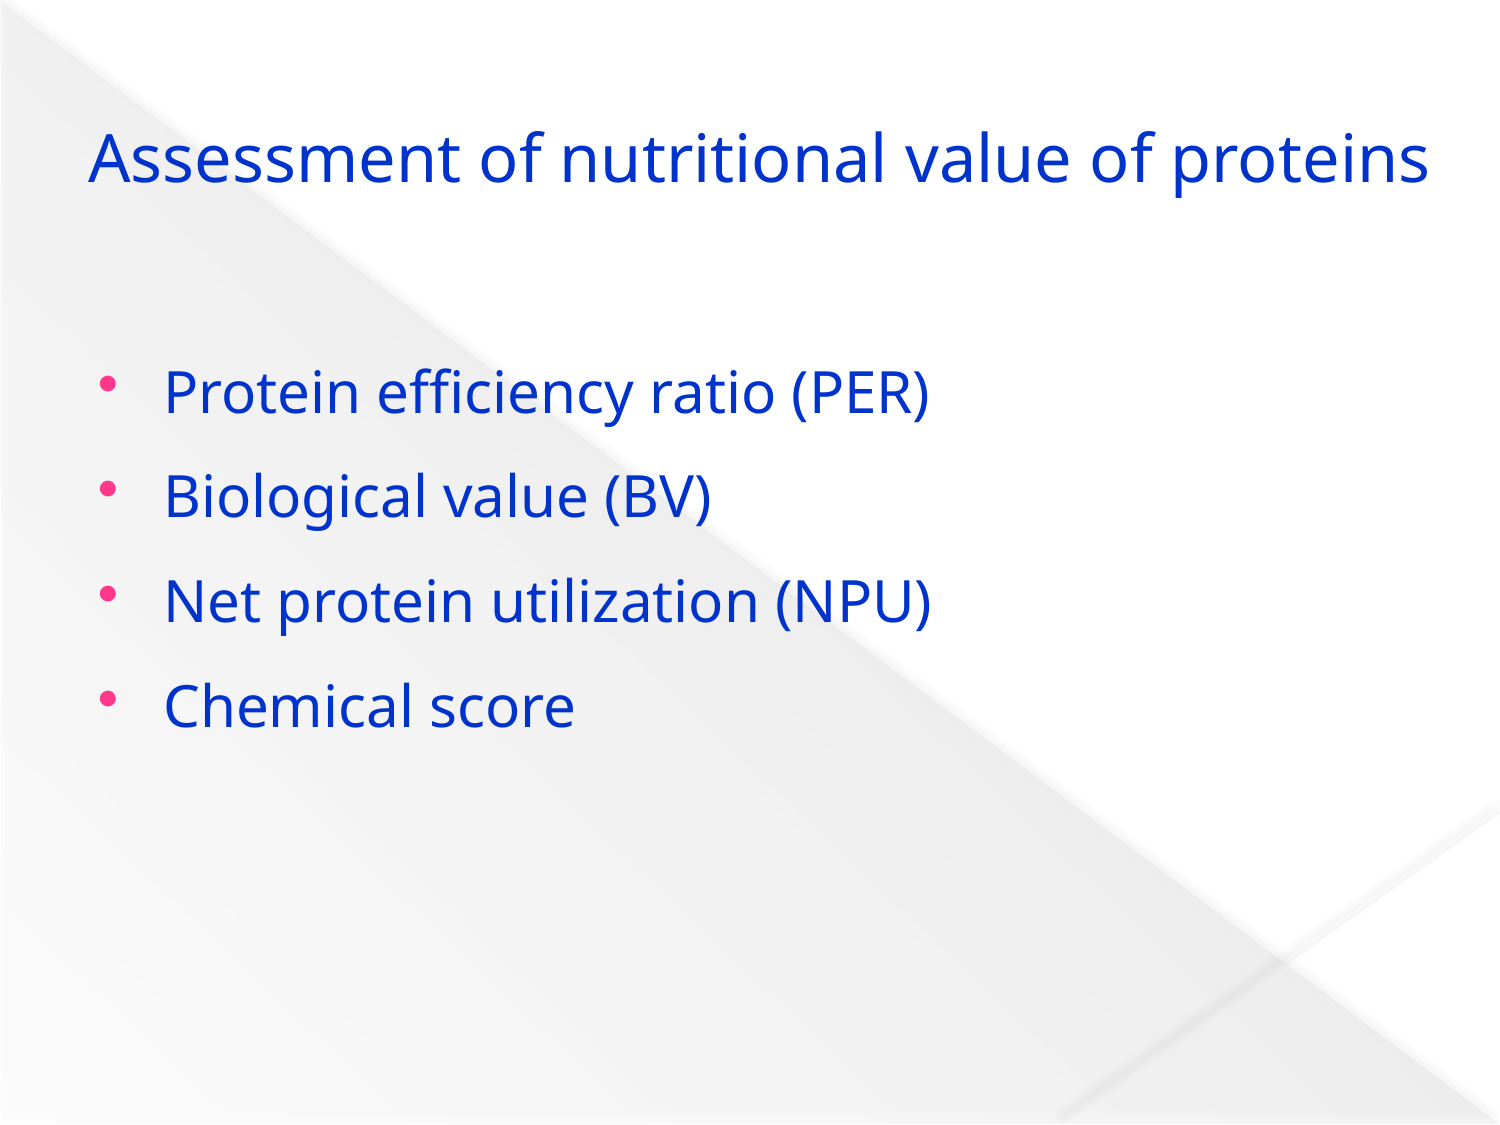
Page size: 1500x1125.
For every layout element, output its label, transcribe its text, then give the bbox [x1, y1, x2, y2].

title Assessment of nutritional value of proteins [62, 87, 1475, 225]
list Protein efficiency ratio (PER) Biological value (BV) Net protein utilization (NPU) Chemical score [75, 312, 1150, 788]
